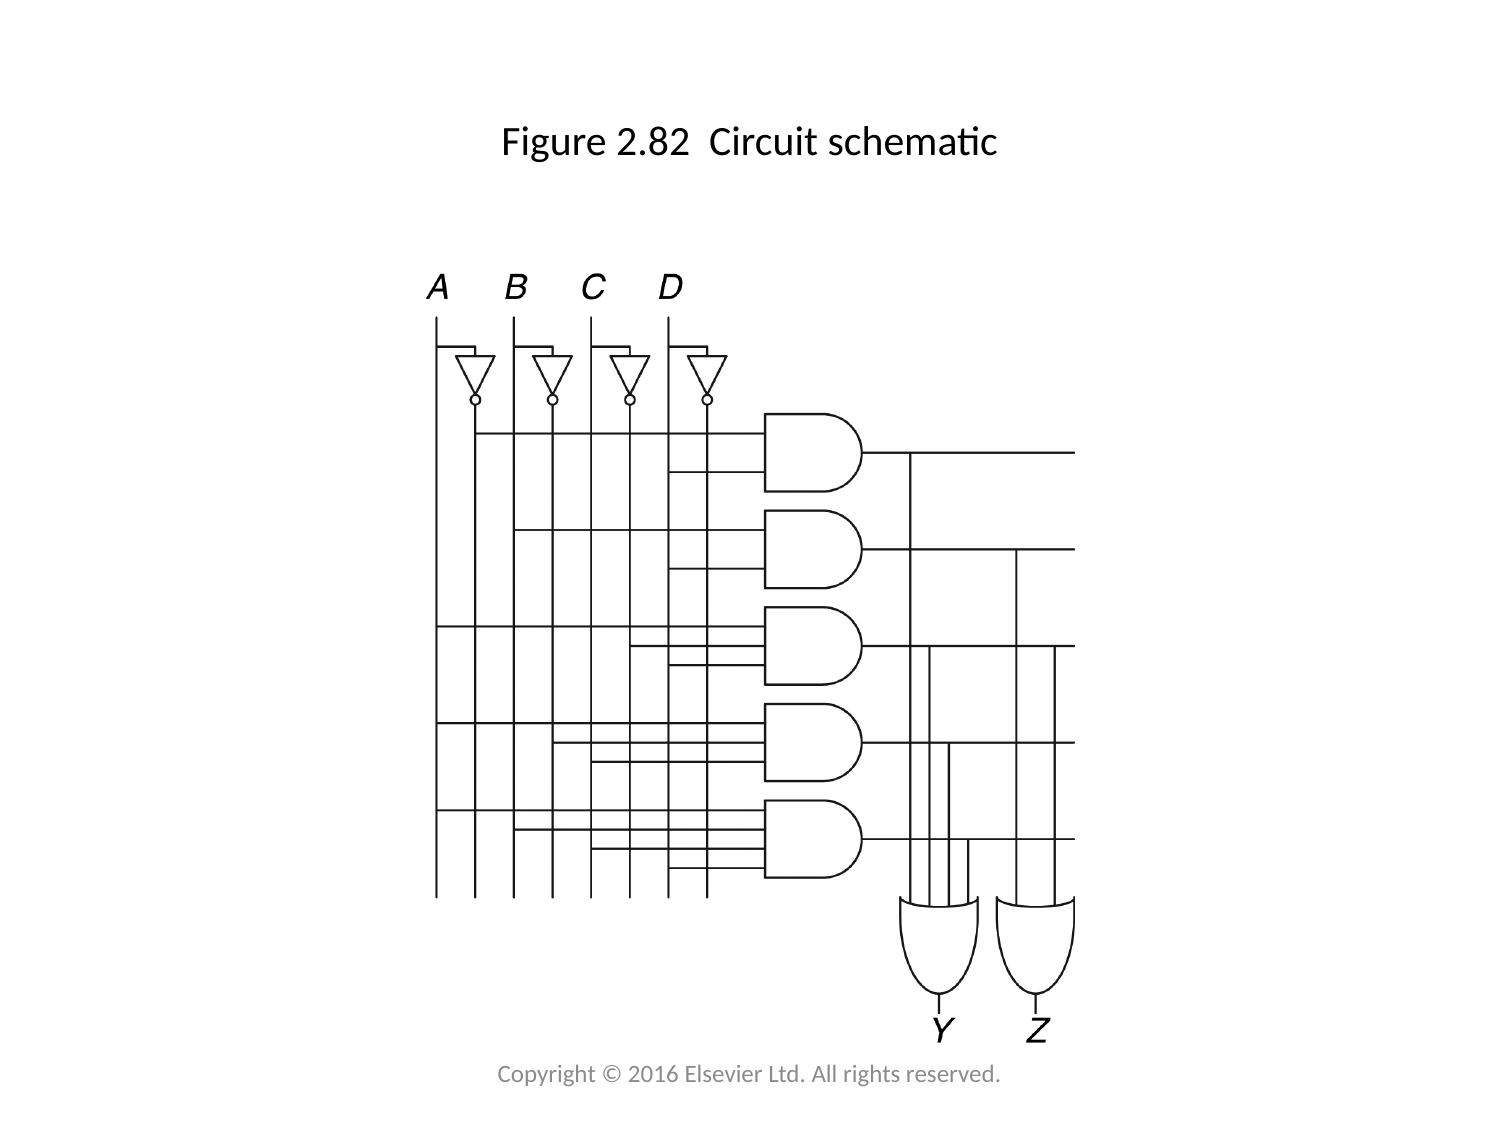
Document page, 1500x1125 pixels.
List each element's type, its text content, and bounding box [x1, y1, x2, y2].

title Figure 2.82 Circuit schematic [75, 45, 1425, 233]
footer Copyright © 2016 Elsevier Ltd. All rights reserved. [431, 1060, 1069, 1103]
picture [425, 269, 1075, 1051]
